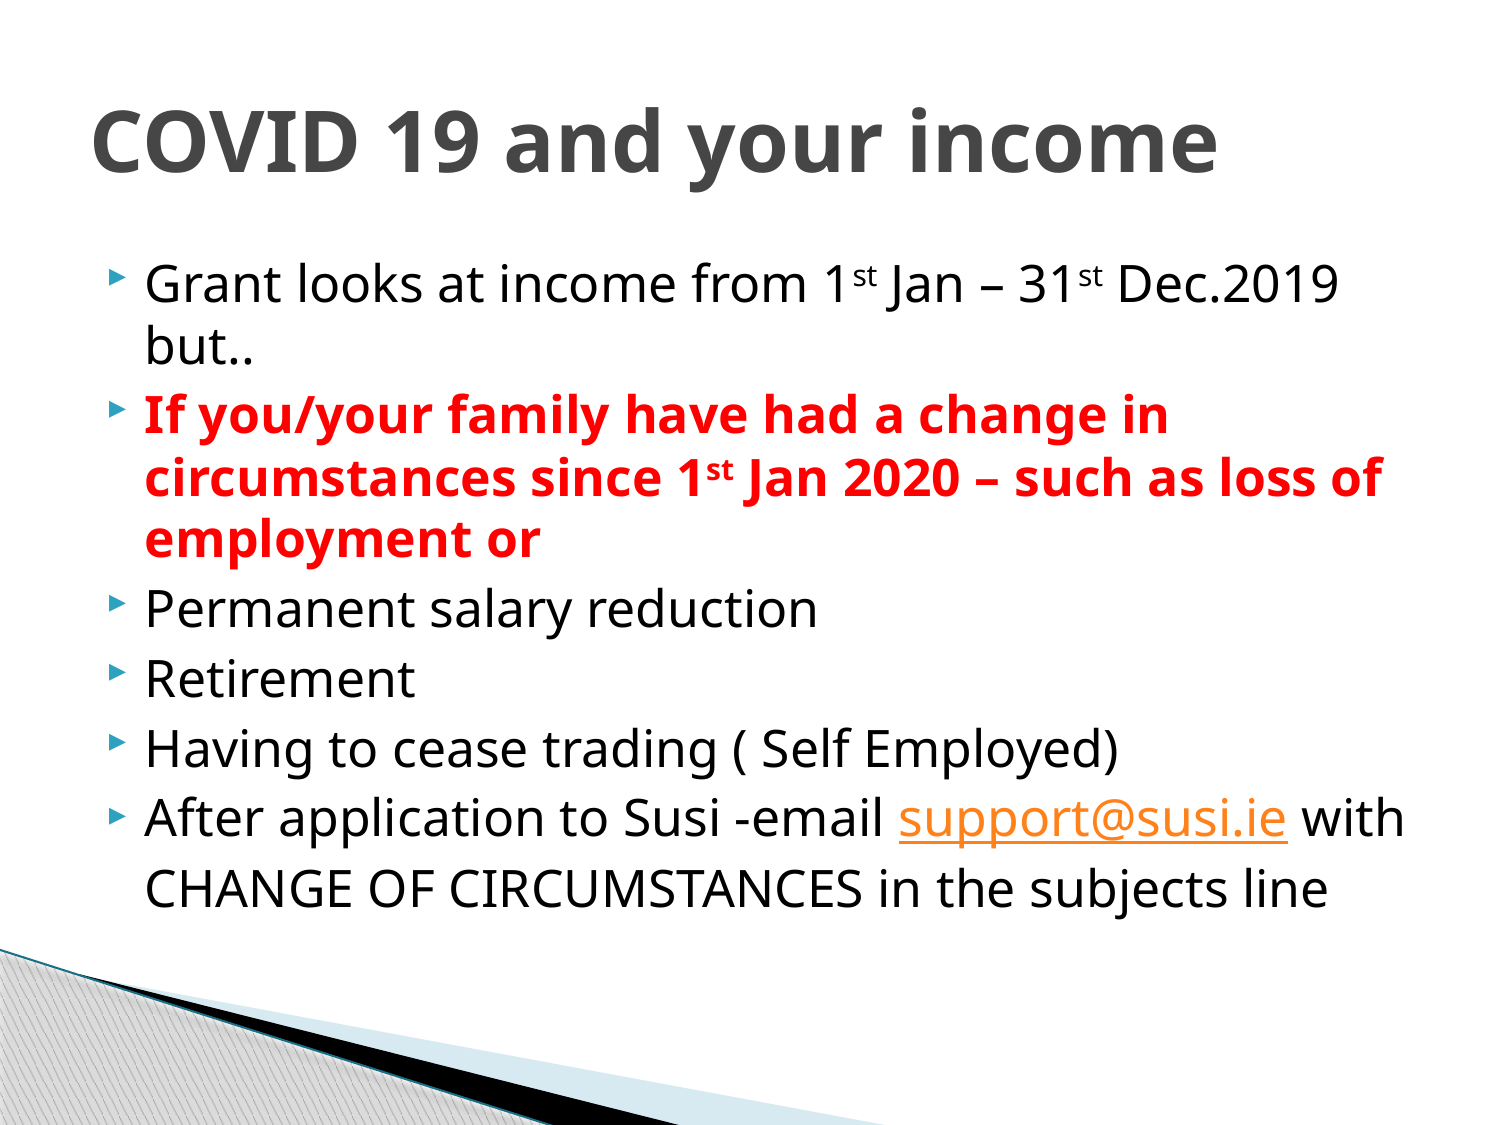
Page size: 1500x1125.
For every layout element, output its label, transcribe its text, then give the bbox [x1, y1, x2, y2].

list Grant looks at income from 1st Jan – 31st Dec.2019 but.. If you/your family have had a change in circumstances since 1st Jan 2020 – such as loss of employment or Permanent salary reduction Retirement Having to cease trading ( Self Employed) After application to Susi -email support@susi.ie with CHANGE OF CIRCUMSTANCES in the subjects line [75, 243, 1425, 986]
title COVID 19 and your income [75, 45, 1425, 233]
